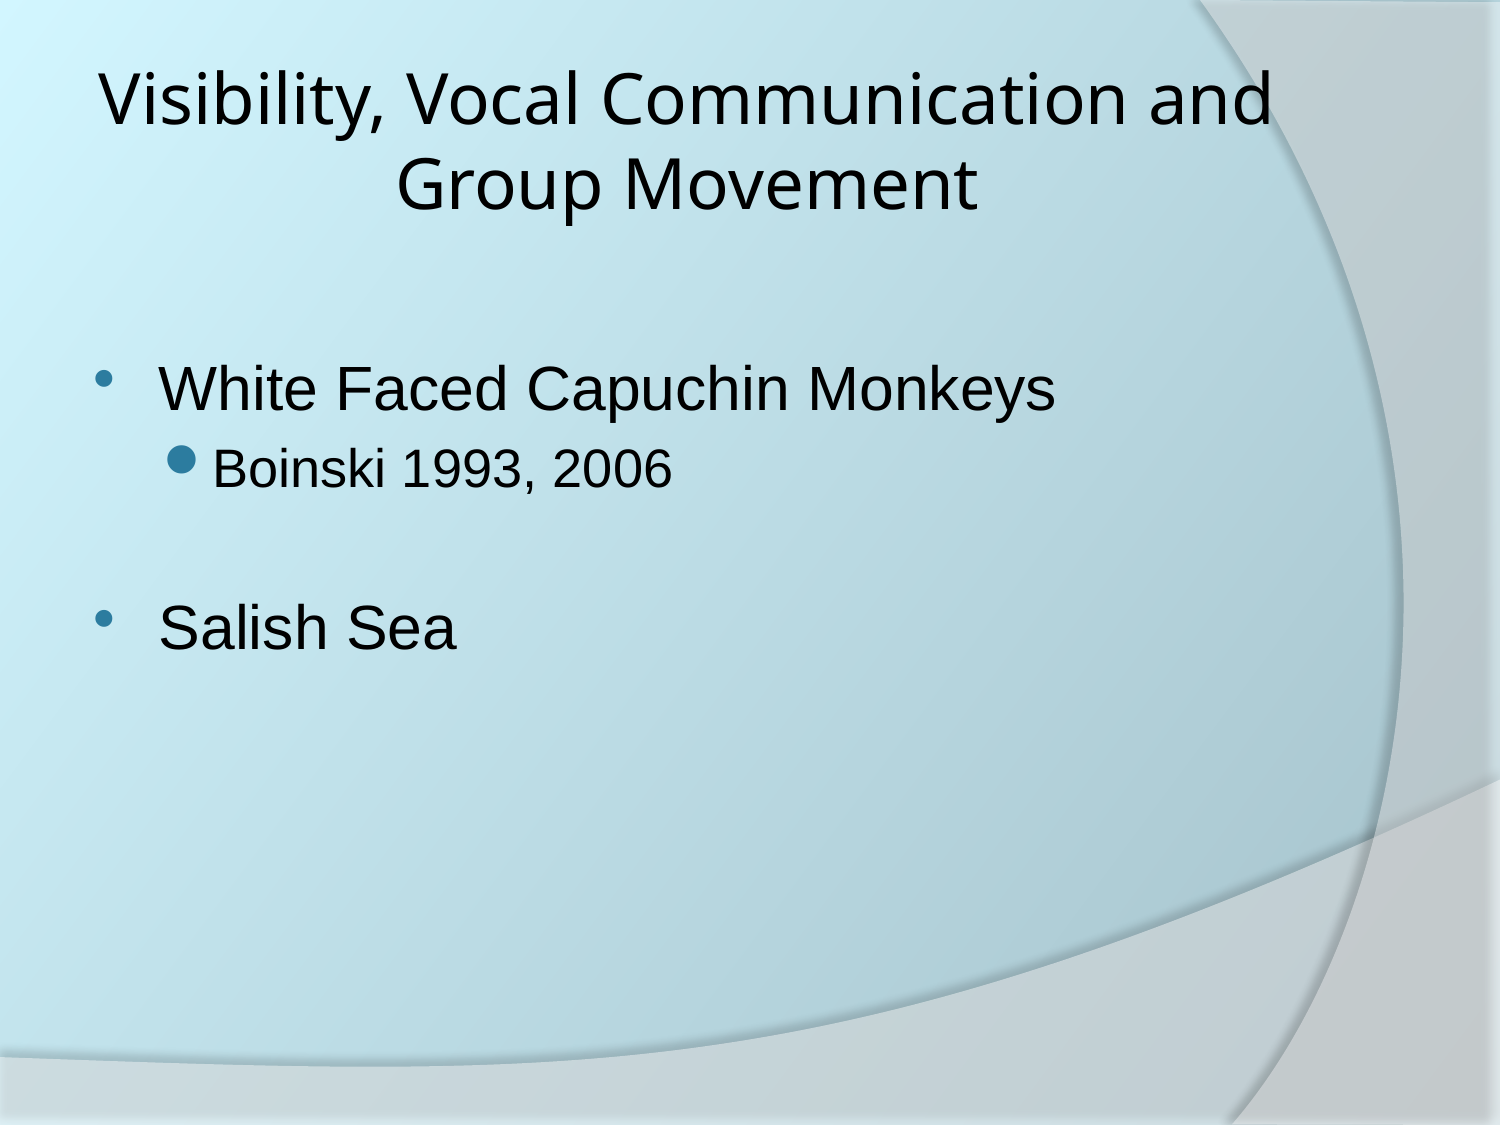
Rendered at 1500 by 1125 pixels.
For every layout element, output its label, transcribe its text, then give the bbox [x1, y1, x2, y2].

list White Faced Capuchin Monkeys Boinski 1993, 2006 Salish Sea [75, 262, 1300, 1005]
title Visibility, Vocal Communication and Group Movement [75, 45, 1300, 233]
